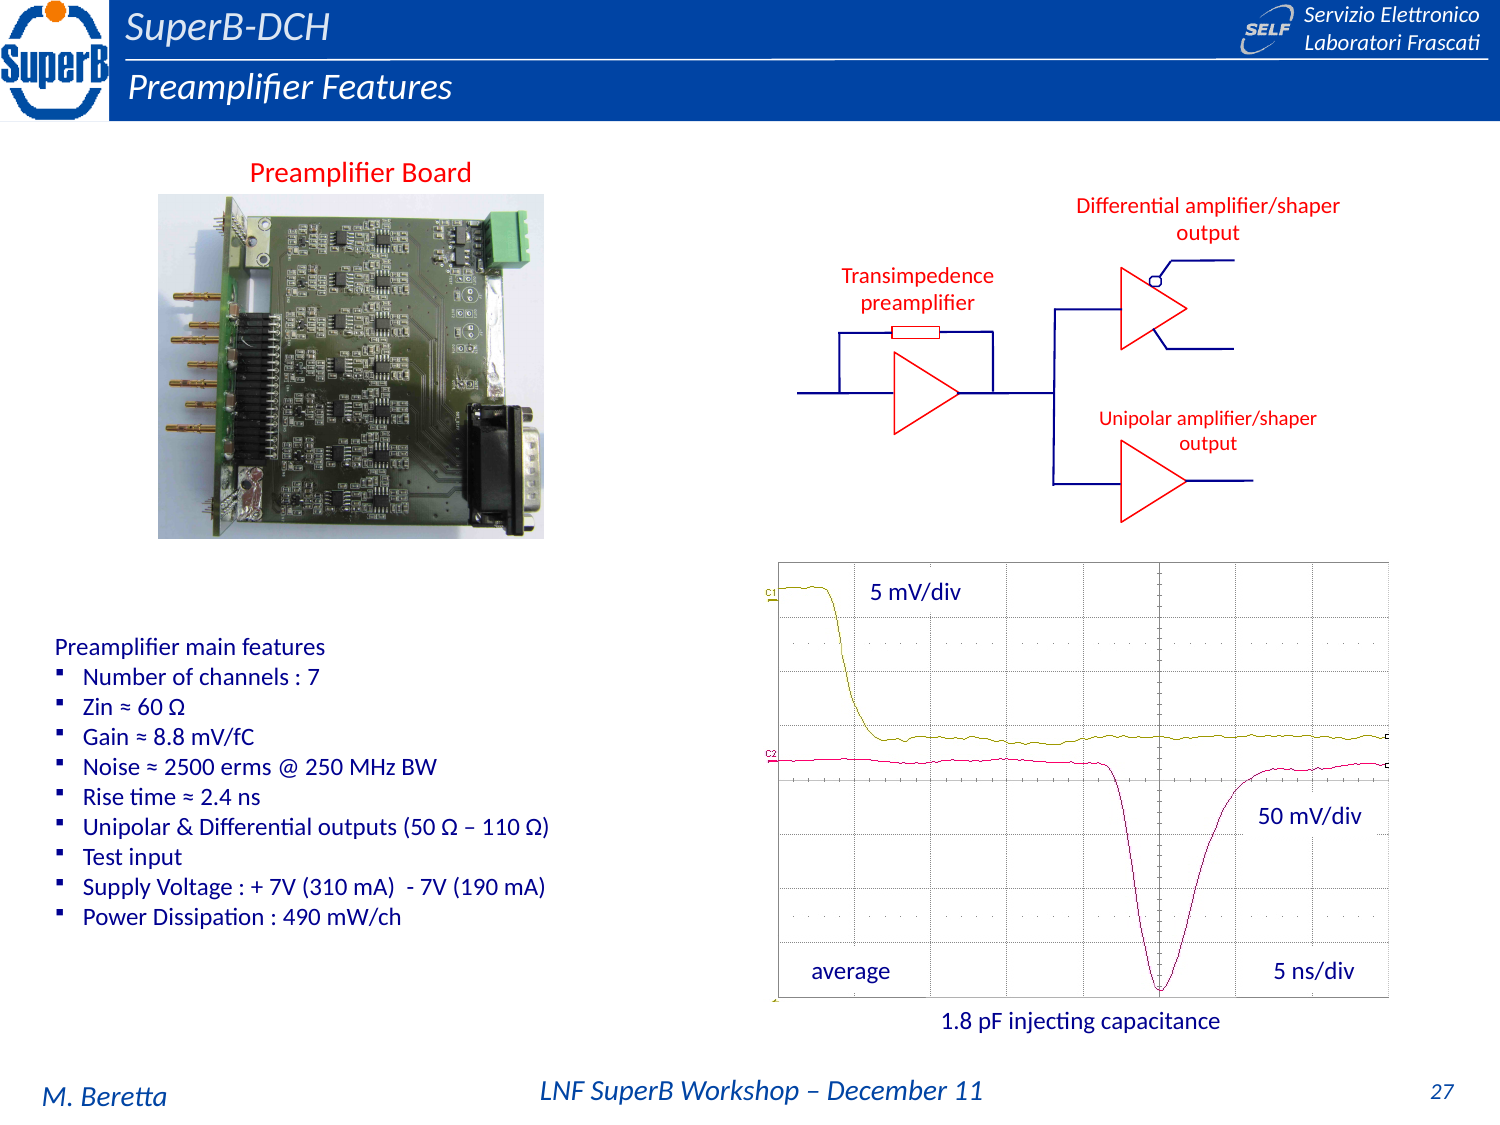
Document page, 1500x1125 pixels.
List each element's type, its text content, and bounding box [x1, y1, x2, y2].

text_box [763, 558, 1390, 1043]
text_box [797, 182, 1362, 523]
slide_number 27 [1118, 1060, 1469, 1120]
picture [158, 194, 544, 539]
footer LNF SuperB Workshop – December 11 [486, 1064, 1037, 1125]
slide_number M. Beretta [26, 1064, 377, 1125]
text_box Preamplifier main features Number of channels : 7 Zin ≈ 60 Ω Gain ≈ 8.8 mV/fC Noise ≈ 2500 erms @ 250 MHz BW Rise time ≈ 2.4 ns Unipolar & Differential outputs (50 Ω – 110 Ω) Test input Supply Voltage : + 7V (310 mA) - 7V (190 mA) Power Dissipation : 490 mW/ch [40, 623, 715, 938]
text_box Preamplifier Board [178, 146, 545, 193]
picture [0, 0, 115, 124]
title Preamplifier Features [112, 47, 1413, 122]
